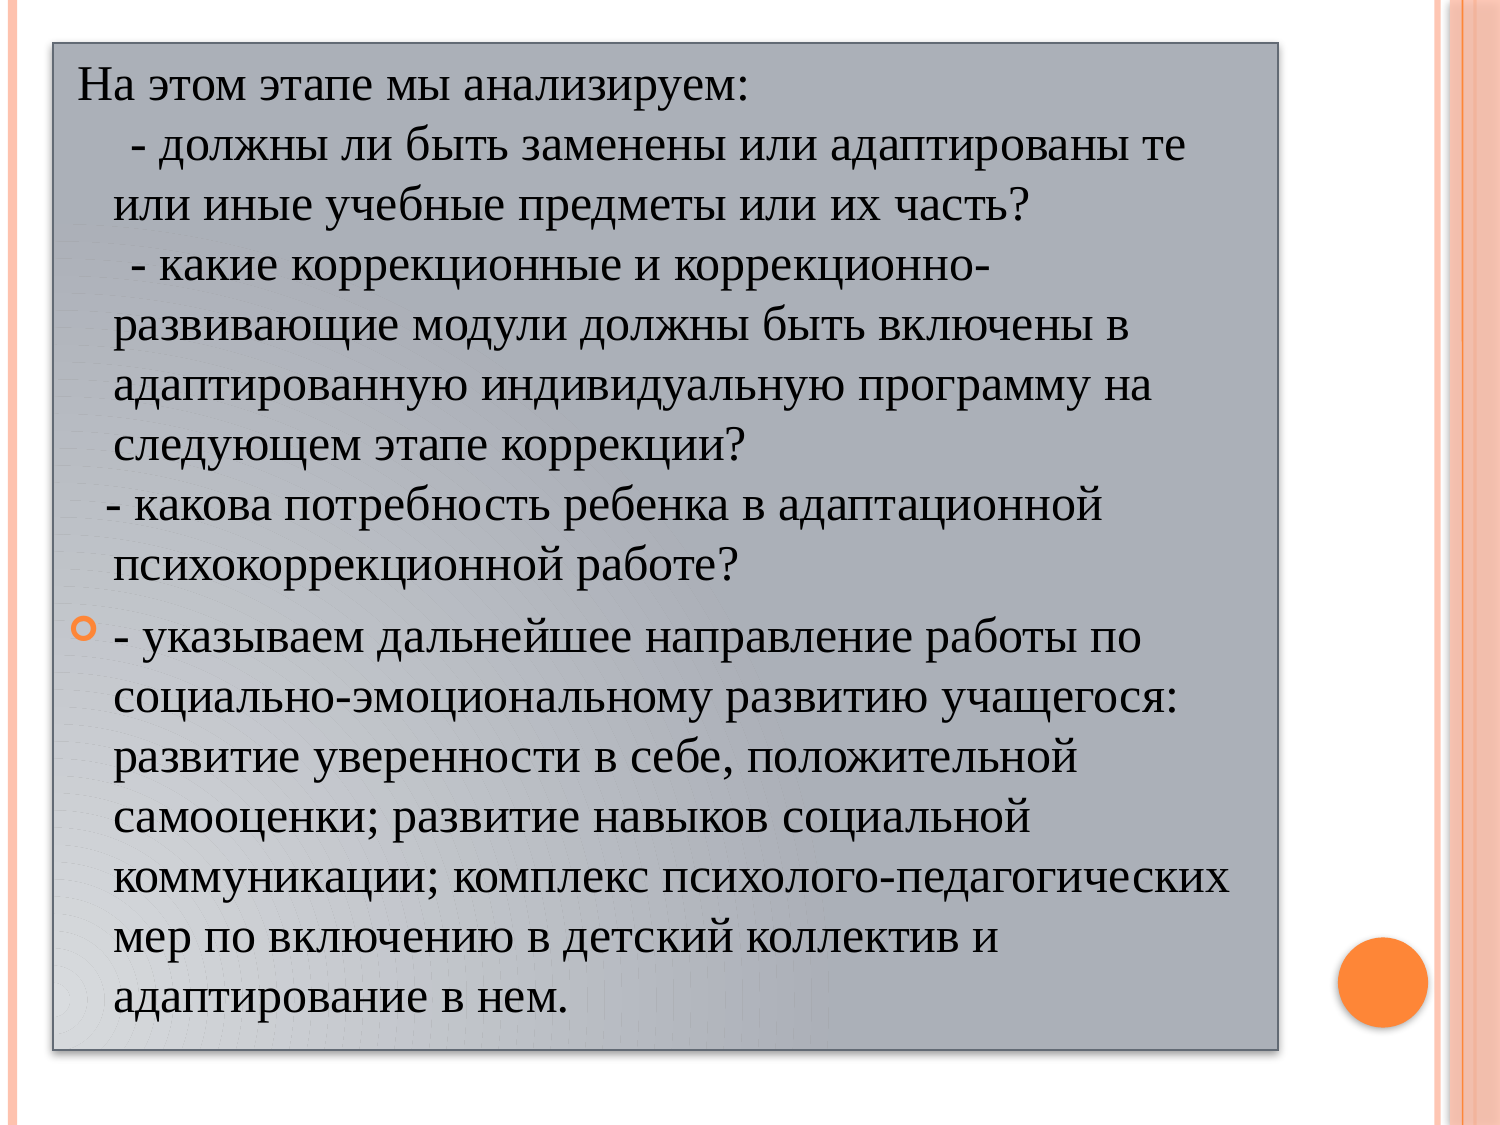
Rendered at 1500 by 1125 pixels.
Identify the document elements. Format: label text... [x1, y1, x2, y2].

list На этом этапе мы анализируем: - должны ли быть заменены или адаптированы те или иные учебные предметы или их часть? - какие коррекционные и коррекционно-развивающие модули должны быть включены в адаптированную индивидуальную программу на следующем этапе коррекции? - какова потребность ребенка в адаптационной психокоррекционной работе? - указываем дальнейшее направление работы по социально-эмоциональному развитию учащегося: развитие уверенности в себе, положительной самооценки; развитие навыков социальной коммуникации; комплекс психолого-педагогических мер по включению в детский коллектив и адаптирование в нем. [52, 42, 1279, 1051]
